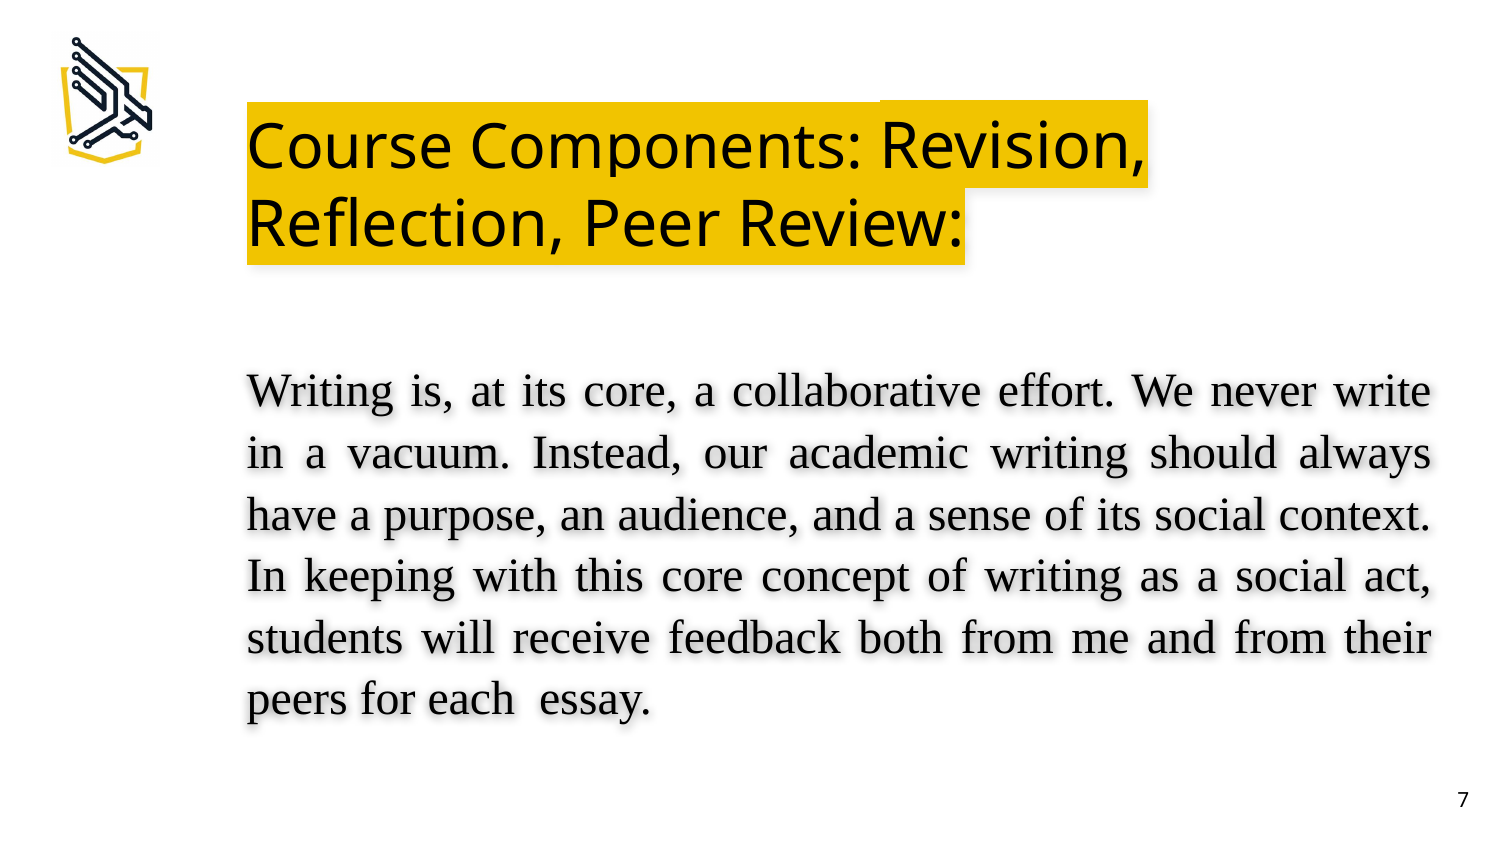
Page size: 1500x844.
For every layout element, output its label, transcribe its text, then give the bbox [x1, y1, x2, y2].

picture [51, 31, 160, 167]
title Course Components: Revision, Reflection, Peer Review: [231, 89, 1425, 279]
slide_number ‹#› [1394, 769, 1484, 834]
list Writing is, at its core, a collaborative effort. We never write in a vacuum. Instead, our academic writing should always have a purpose, an audience, and a sense of its social context. In keeping with this core concept of writing as a social act, students will receive feedback both from me and from their peers for each essay. [231, 339, 1449, 748]
